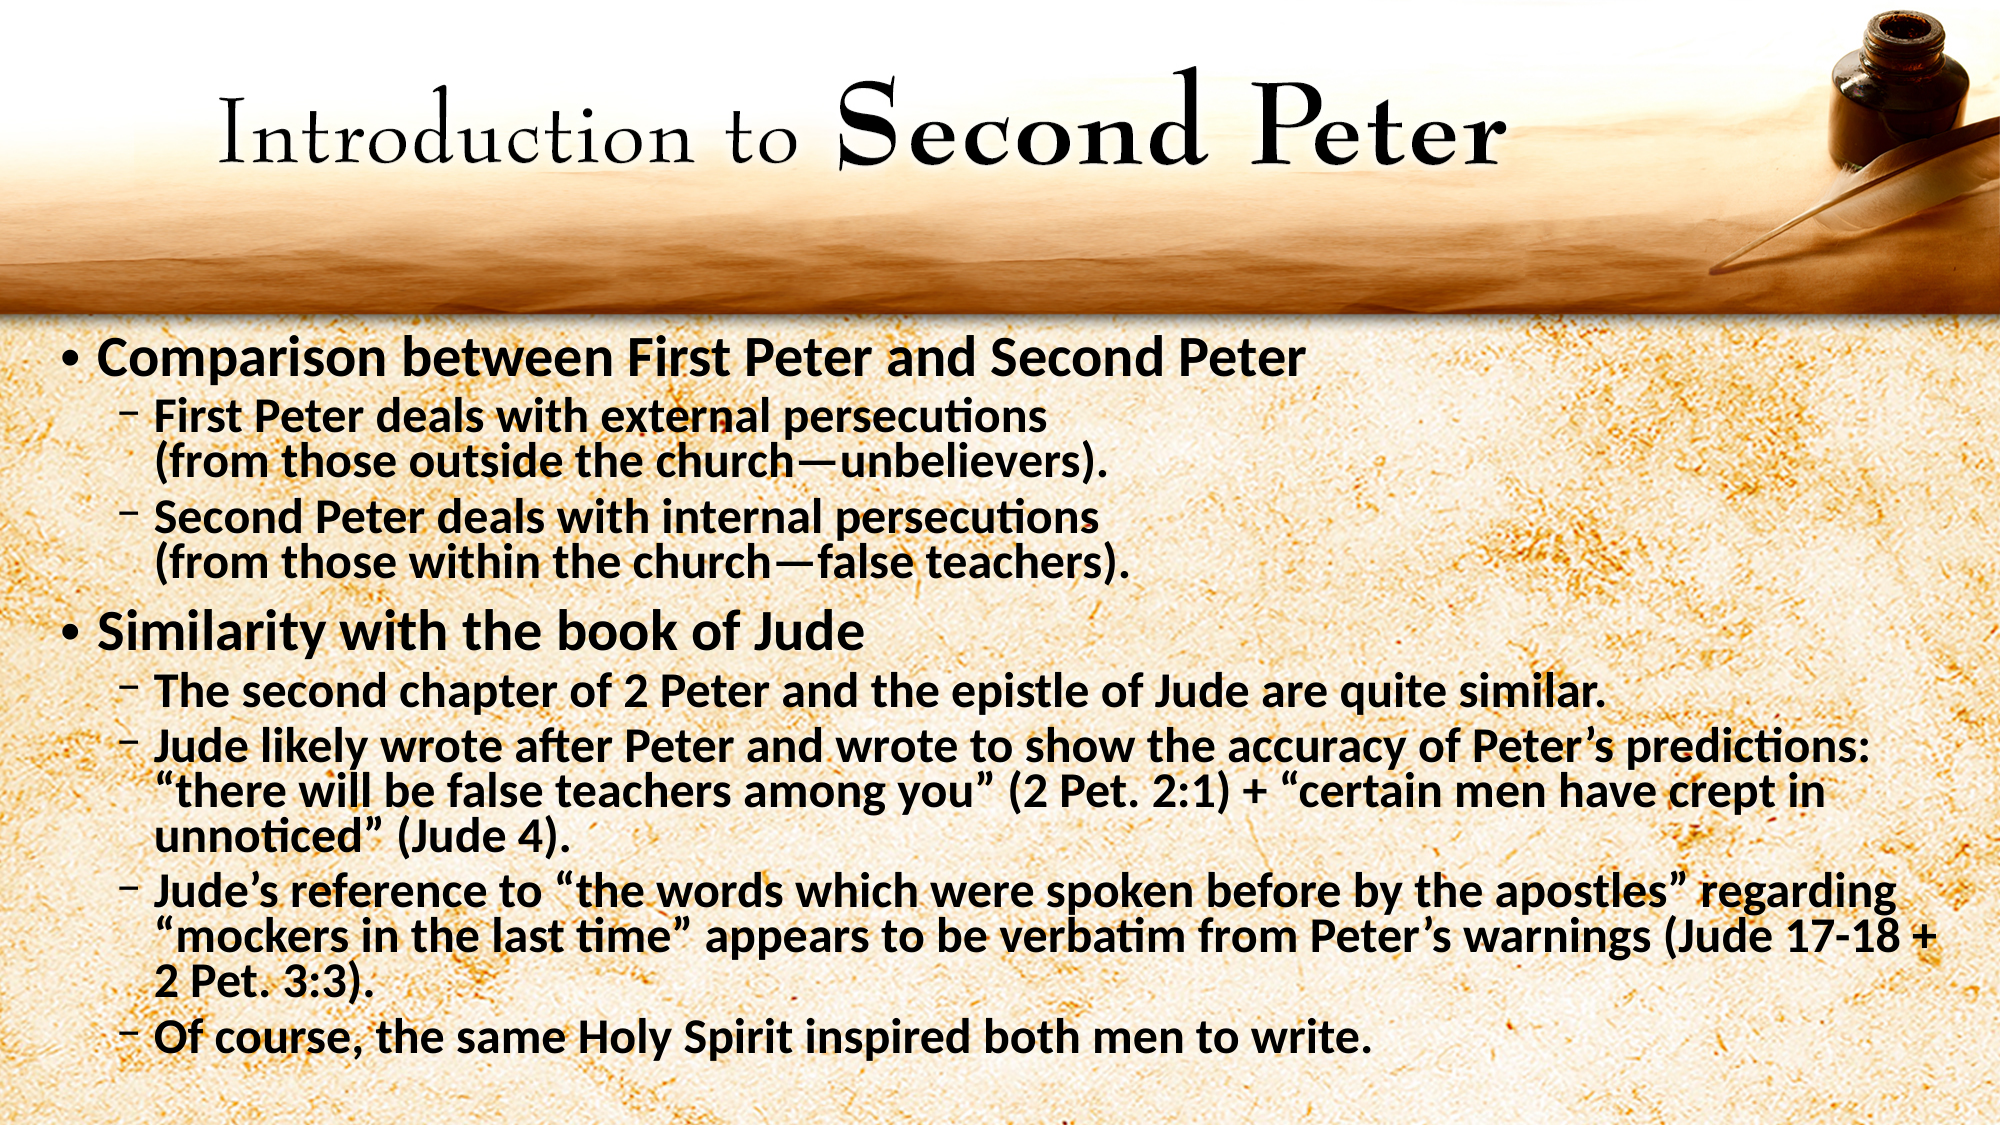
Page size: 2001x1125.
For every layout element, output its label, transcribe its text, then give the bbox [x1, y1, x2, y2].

list Comparison between First Peter and Second Peter First Peter deals with external persecutions (from those outside the church—unbelievers). Second Peter deals with internal persecutions (from those within the church—false teachers). Similarity with the book of Jude The second chapter of 2 Peter and the epistle of Jude are quite similar. Jude likely wrote after Peter and wrote to show the accuracy of Peter’s predictions: “there will be false teachers among you” (2 Pet. 2:1) + “certain men have crept in unnoticed” (Jude 4). Jude’s reference to “the words which were spoken before by the apostles” regarding “mockers in the last time” appears to be verbatim from Peter’s warnings (Jude 17-18 + 2 Pet. 3:3). Of course, the same Holy Spirit inspired both men to write. [45, 326, 1979, 1125]
picture [0, 0, 2000, 1125]
